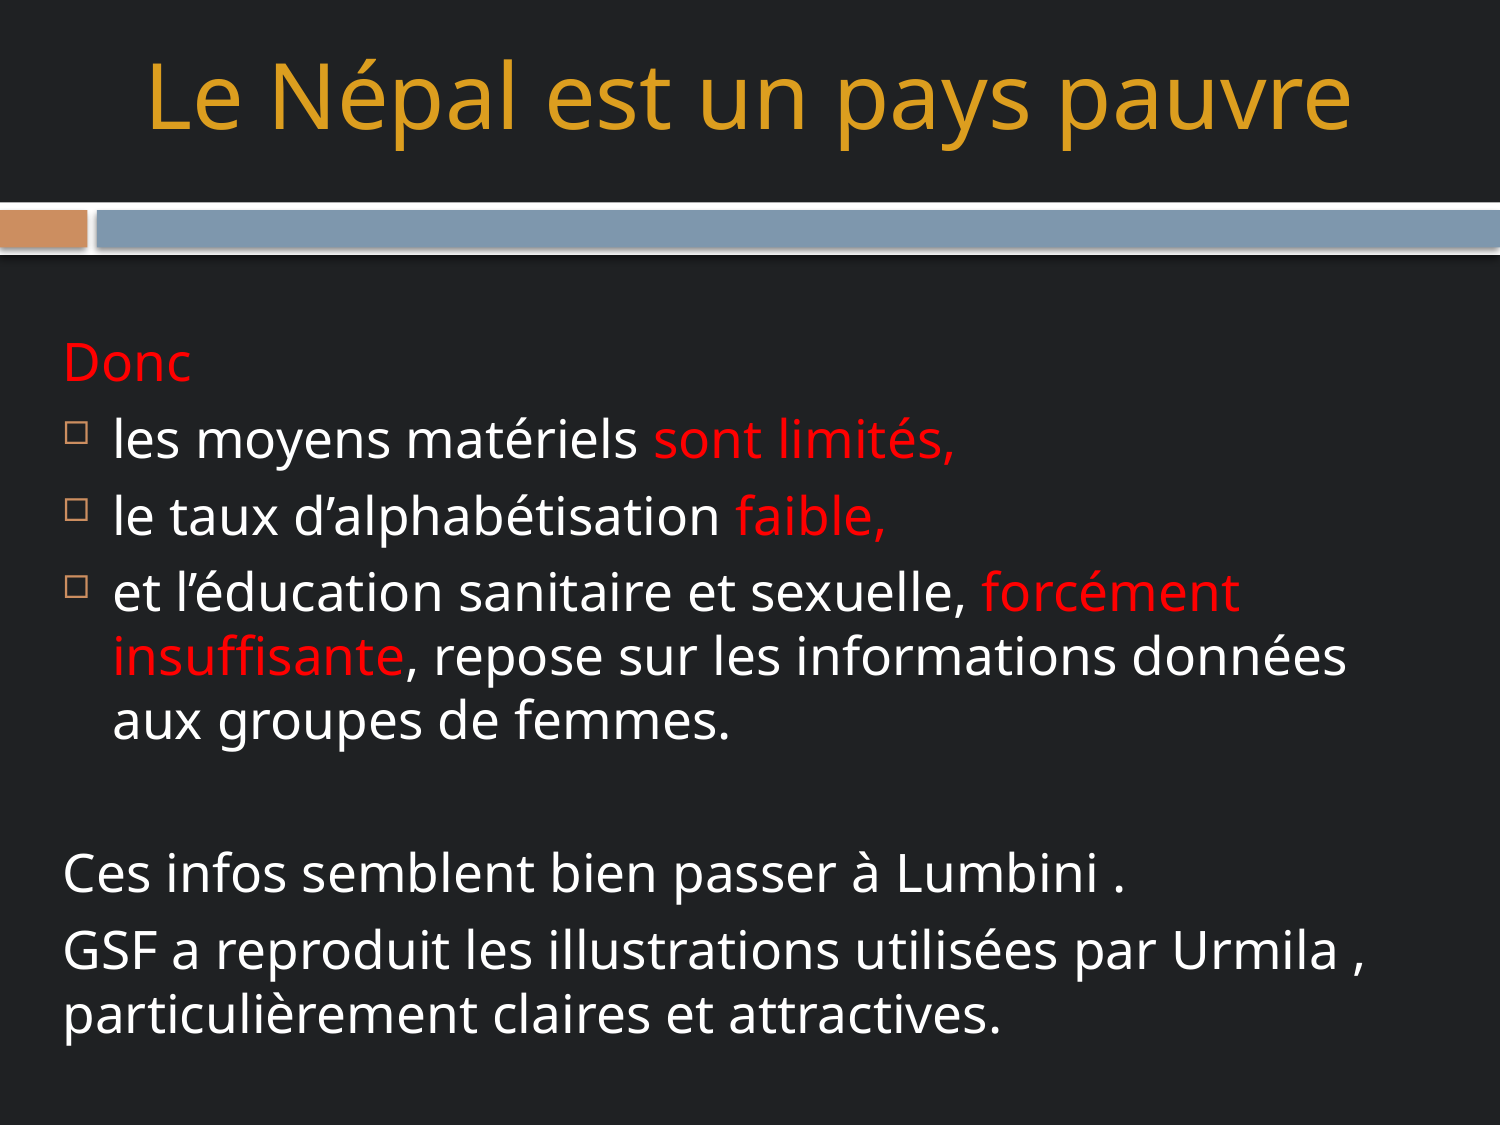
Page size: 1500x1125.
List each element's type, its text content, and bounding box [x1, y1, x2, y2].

list Donc les moyens matériels sont limités, le taux d’alphabétisation faible, et l’éducation sanitaire et sexuelle, forcément insuffisante, repose sur les informations données aux groupes de femmes. Ces infos semblent bien passer à Lumbini . GSF a reproduit les illustrations utilisées par Urmila , particulièrement claires et attractives. [47, 321, 1462, 1059]
title Le Népal est un pays pauvre [0, 0, 1500, 186]
